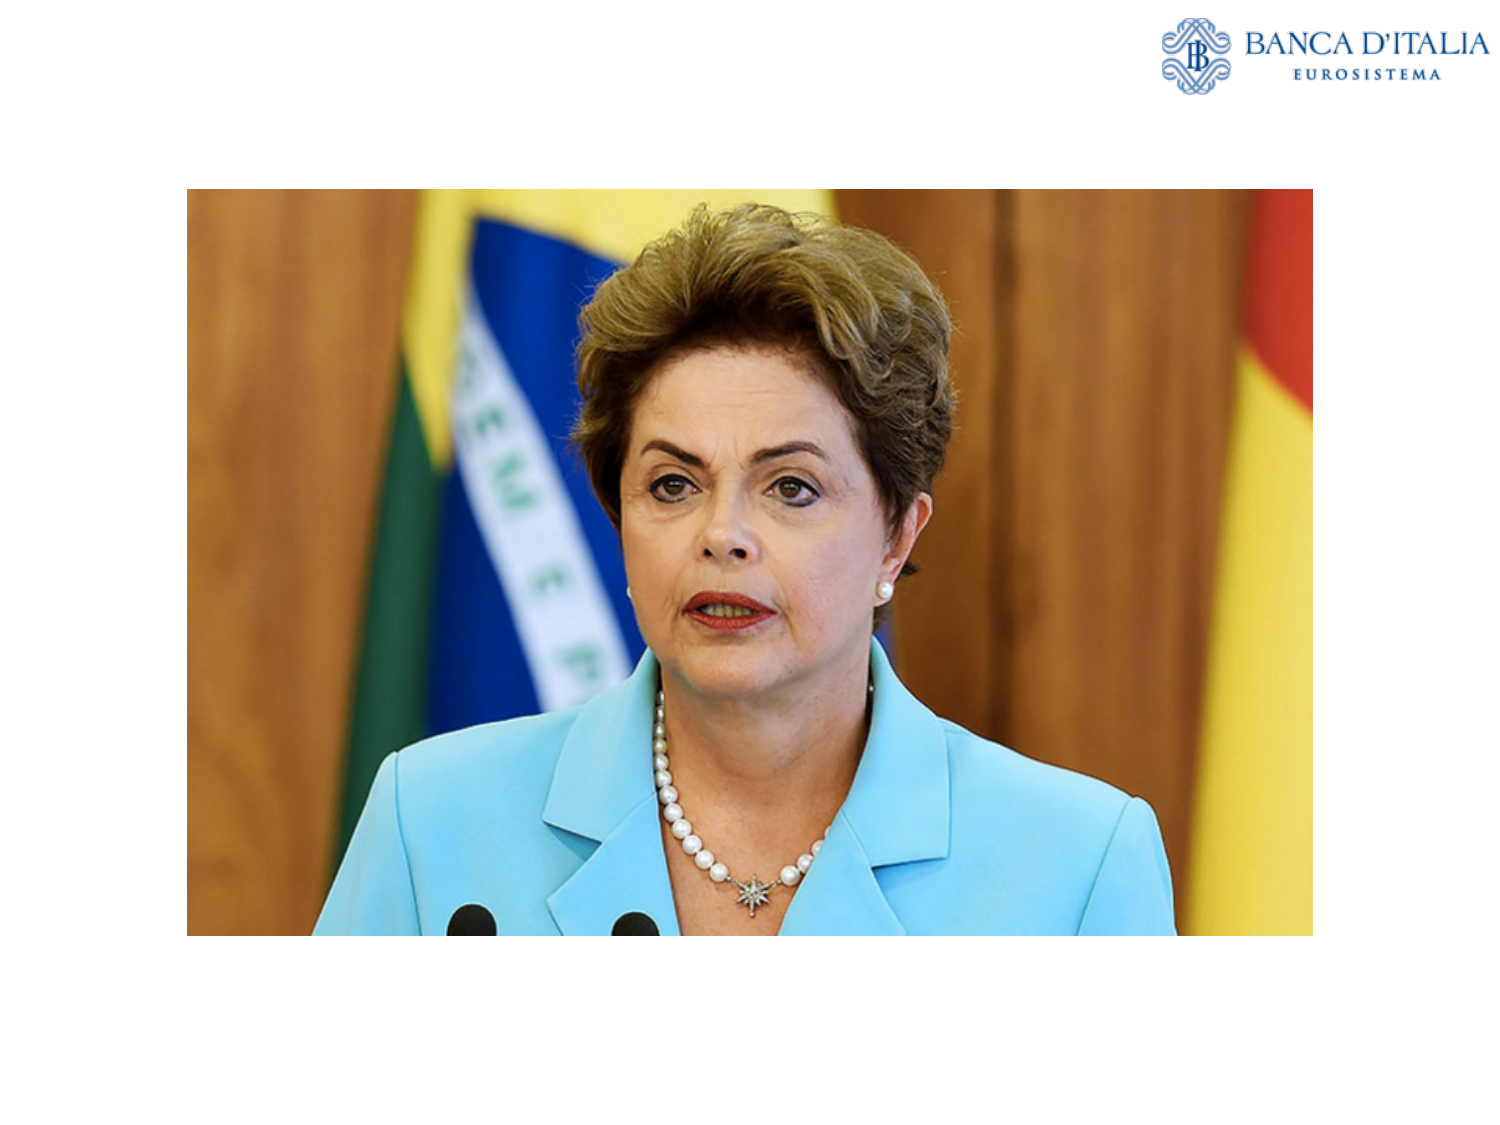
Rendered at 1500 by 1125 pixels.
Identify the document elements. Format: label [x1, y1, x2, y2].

picture [187, 189, 1313, 936]
picture [1160, 17, 1500, 95]
